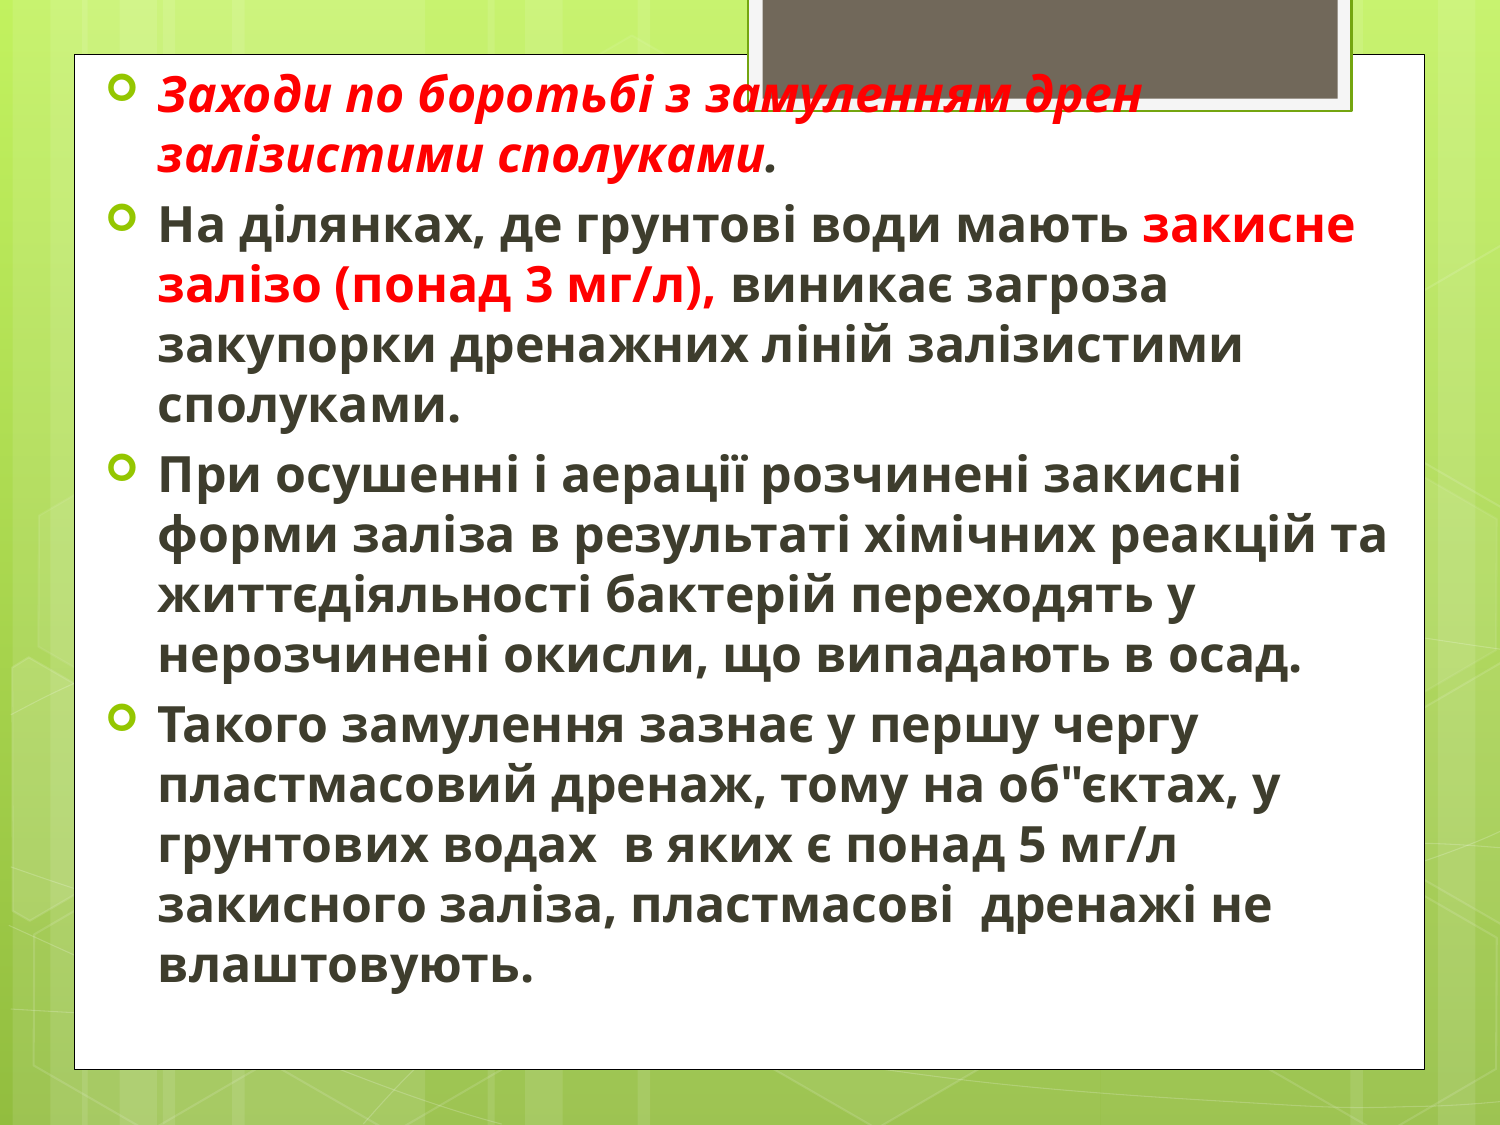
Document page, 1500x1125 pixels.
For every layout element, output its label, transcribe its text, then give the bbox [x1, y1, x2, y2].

list Заходи по боротьбі з замуленням дрен залізистими сполуками. На ділянках, де грунтові води мають закисне залізо (понад 3 мг/л), виникає загроза закупорки дренажних ліній залізистими сполуками. При осушенні і аерації розчинені закисні форми заліза в результаті хімічних реакцій та життєдіяльності бактерій переходять у нерозчинені окисли, що випадають в осад. Такого замулення зазнає у першу чергу пластмасовий дренаж, тому на об"єктах, у грунтових водах в яких є понад 5 мг/л закисного заліза, пластмасові дренажі не влаштовують. [76, 54, 1425, 1005]
